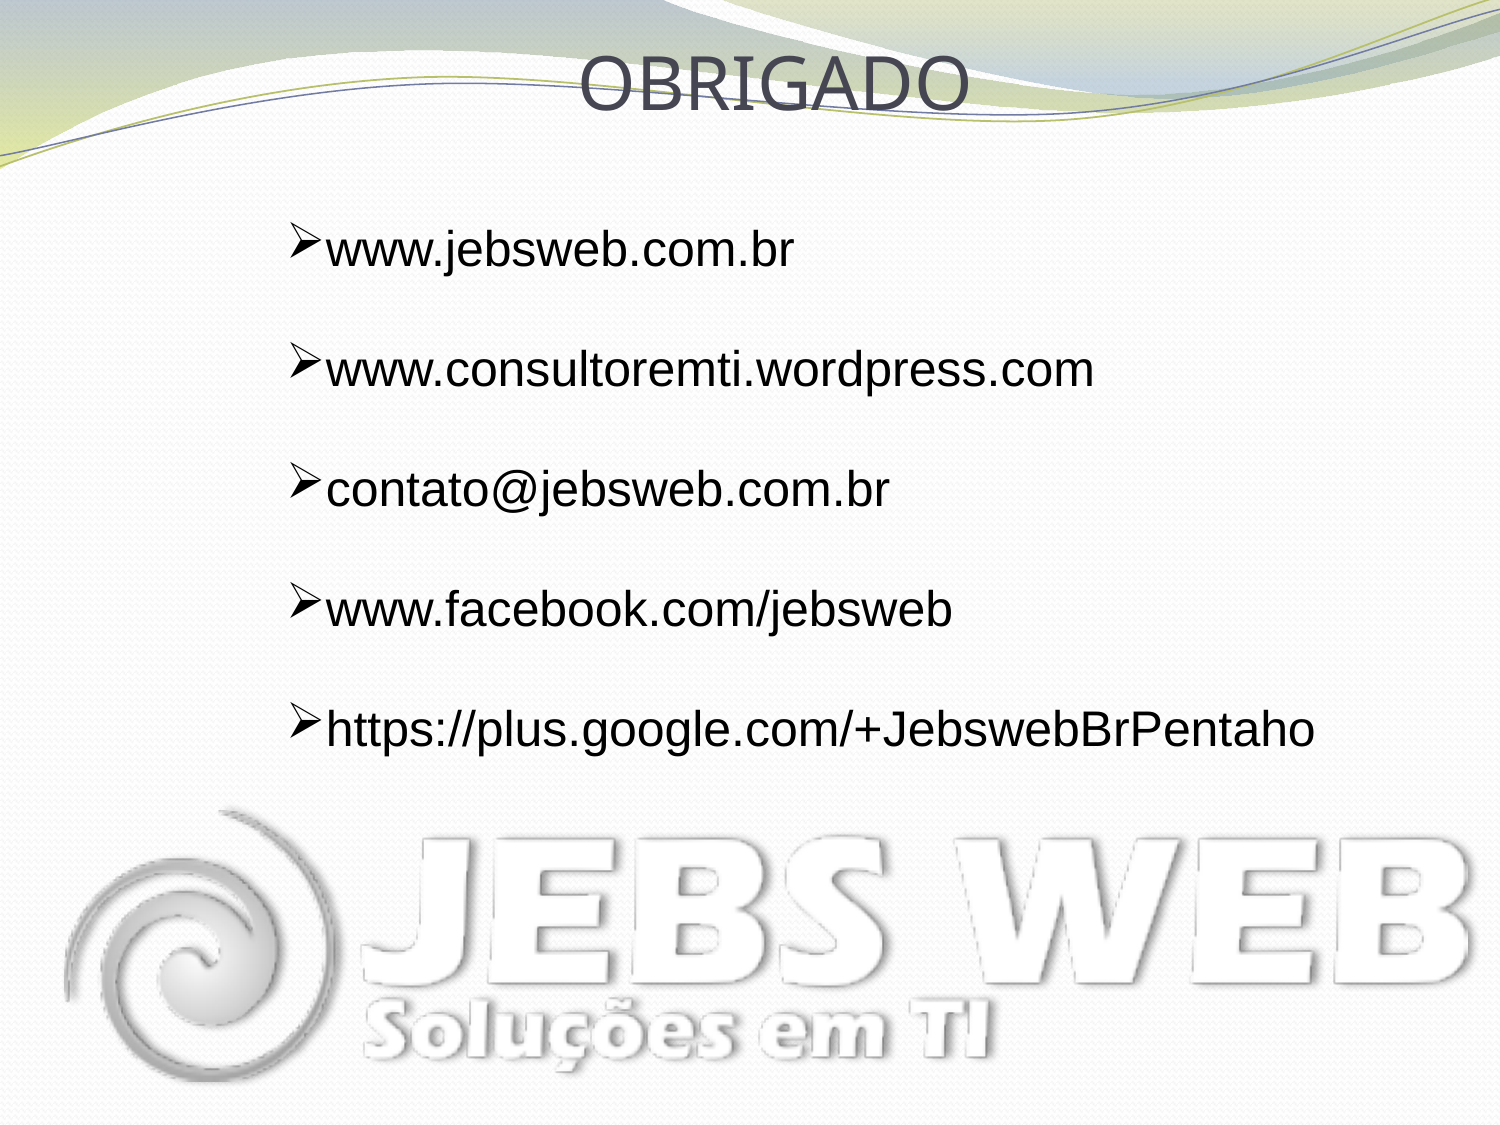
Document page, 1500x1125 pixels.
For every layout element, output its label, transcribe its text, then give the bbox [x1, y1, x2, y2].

text_box www.jebsweb.com.br www.consultoremti.wordpress.com contato@jebsweb.com.br www.facebook.com/jebsweb https://plus.google.com/+JebswebBrPentaho [271, 148, 1332, 804]
picture [64, 810, 1468, 1082]
title OBRIGADO [100, 30, 1451, 126]
